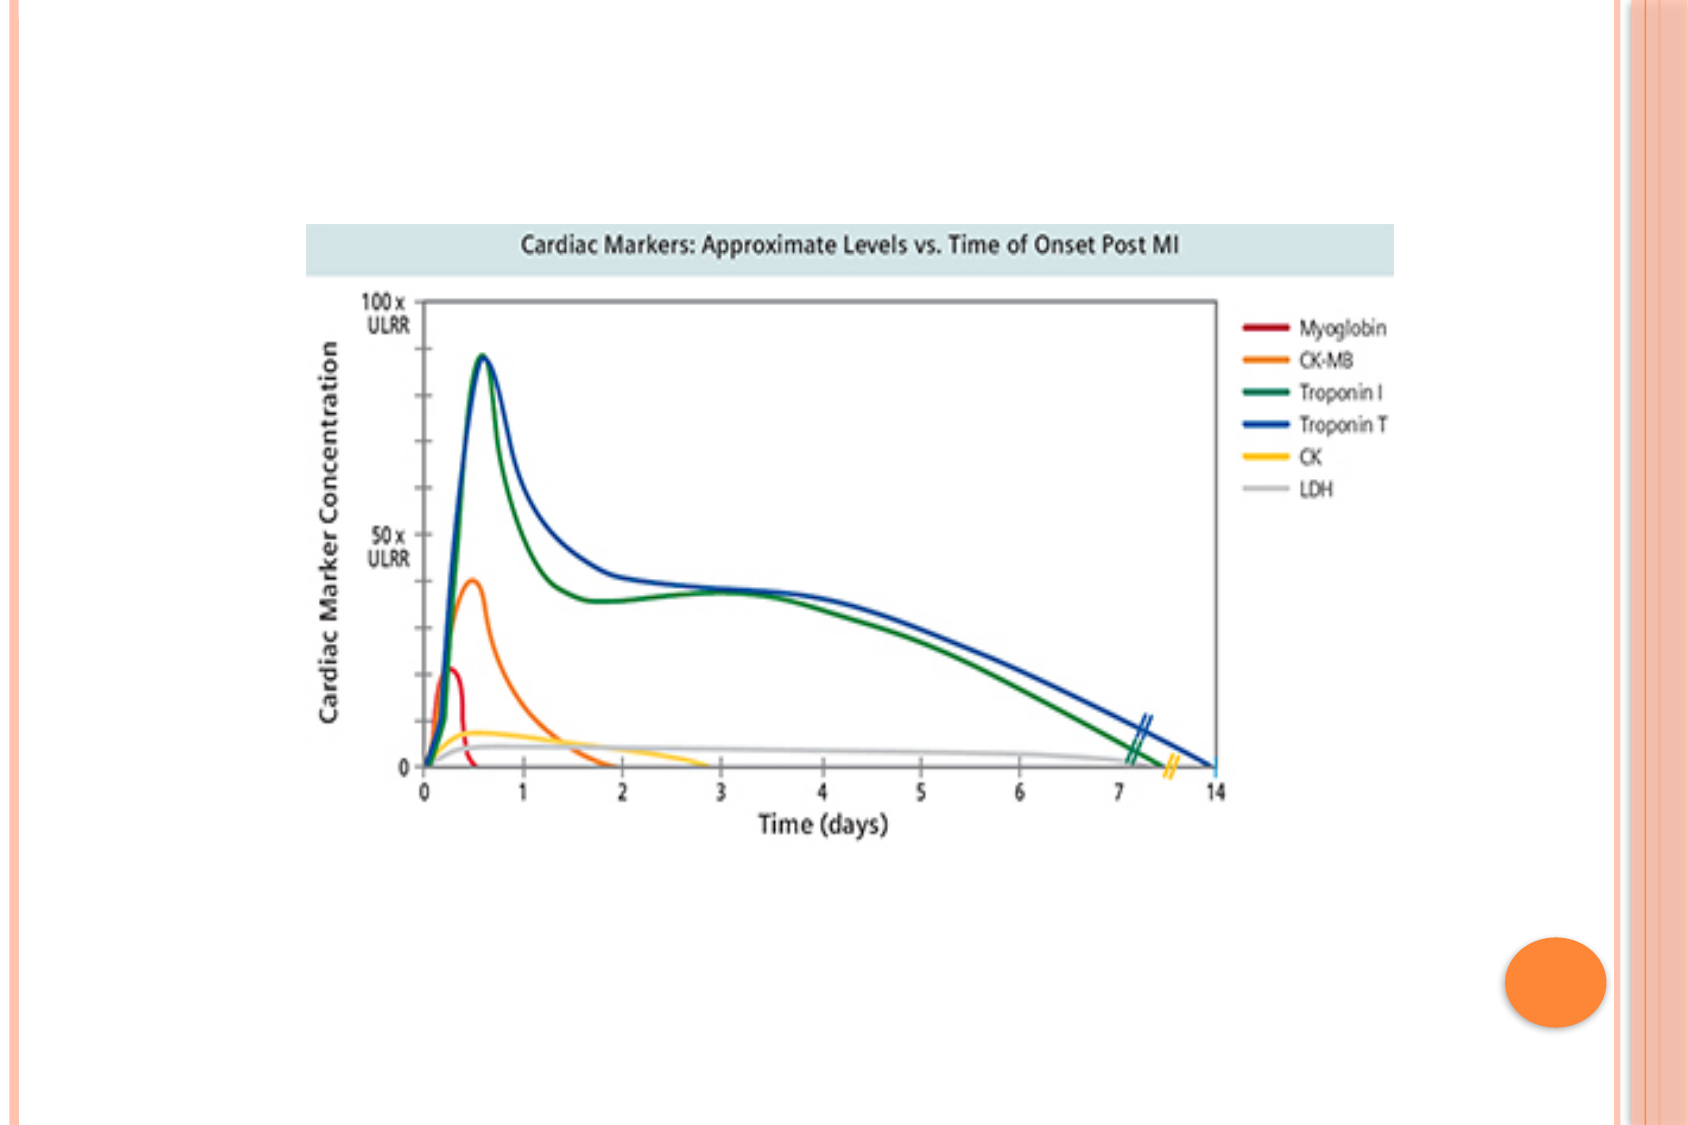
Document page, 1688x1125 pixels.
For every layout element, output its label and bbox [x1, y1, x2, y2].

picture [305, 224, 1395, 852]
